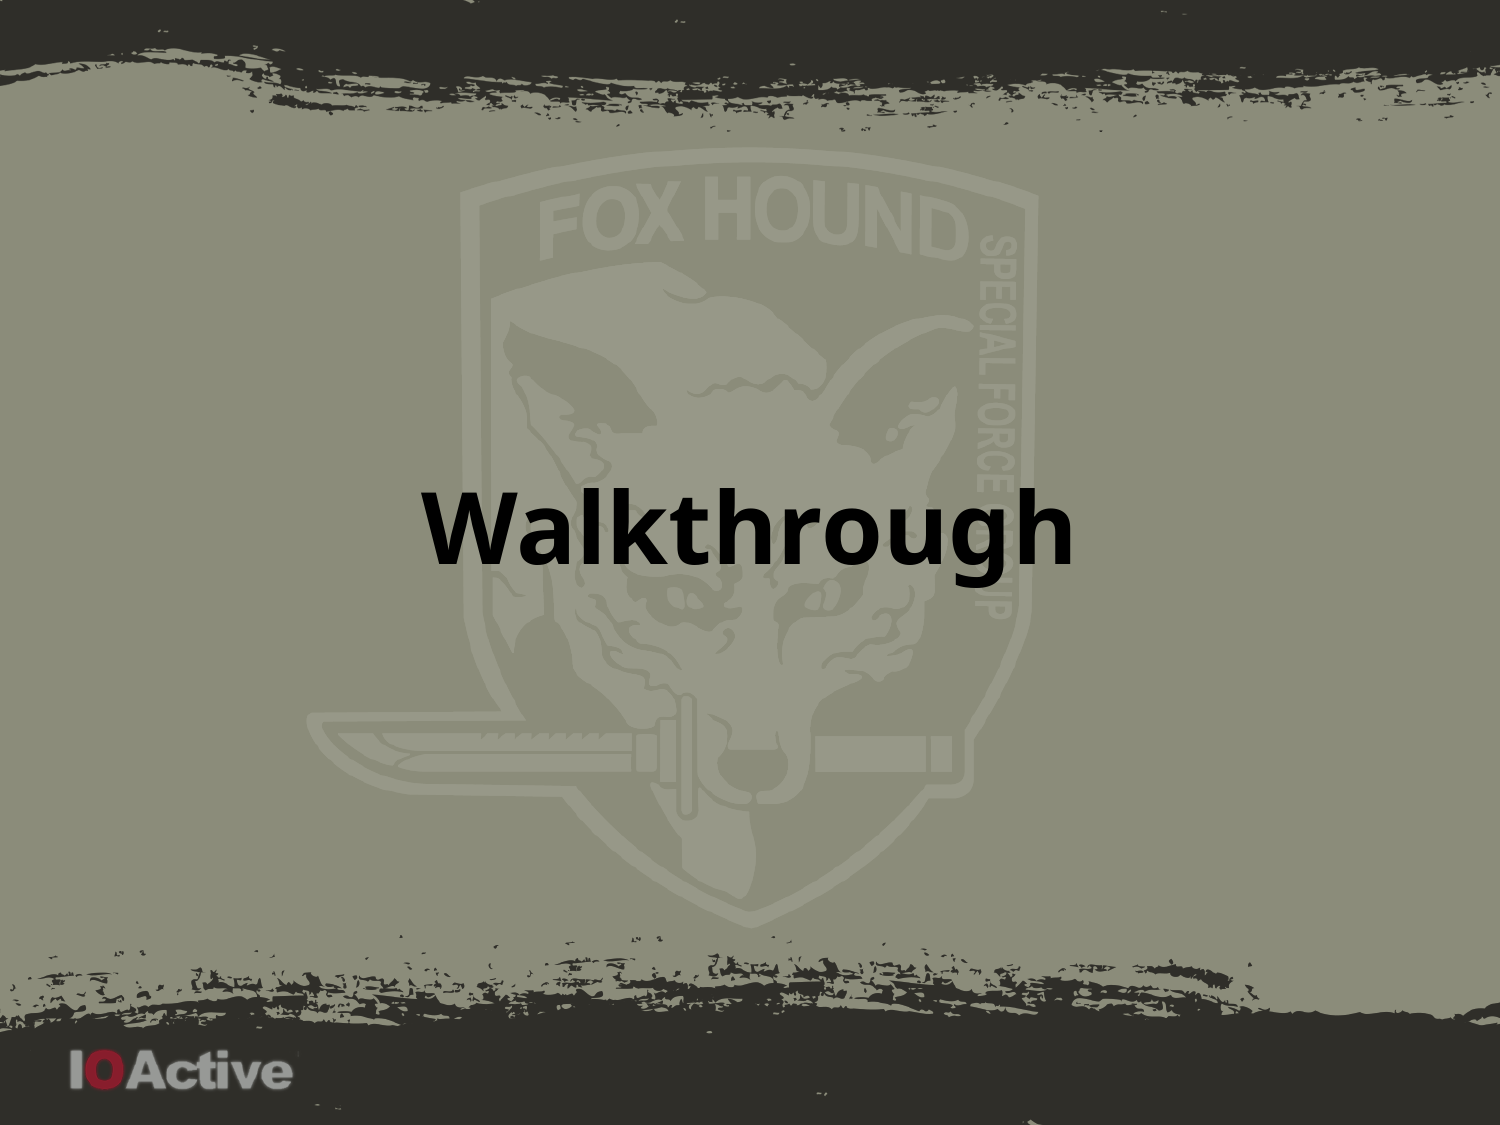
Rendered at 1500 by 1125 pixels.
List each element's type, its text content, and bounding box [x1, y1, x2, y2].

title Walkthrough [112, 346, 1388, 600]
picture [0, 0, 1500, 1125]
